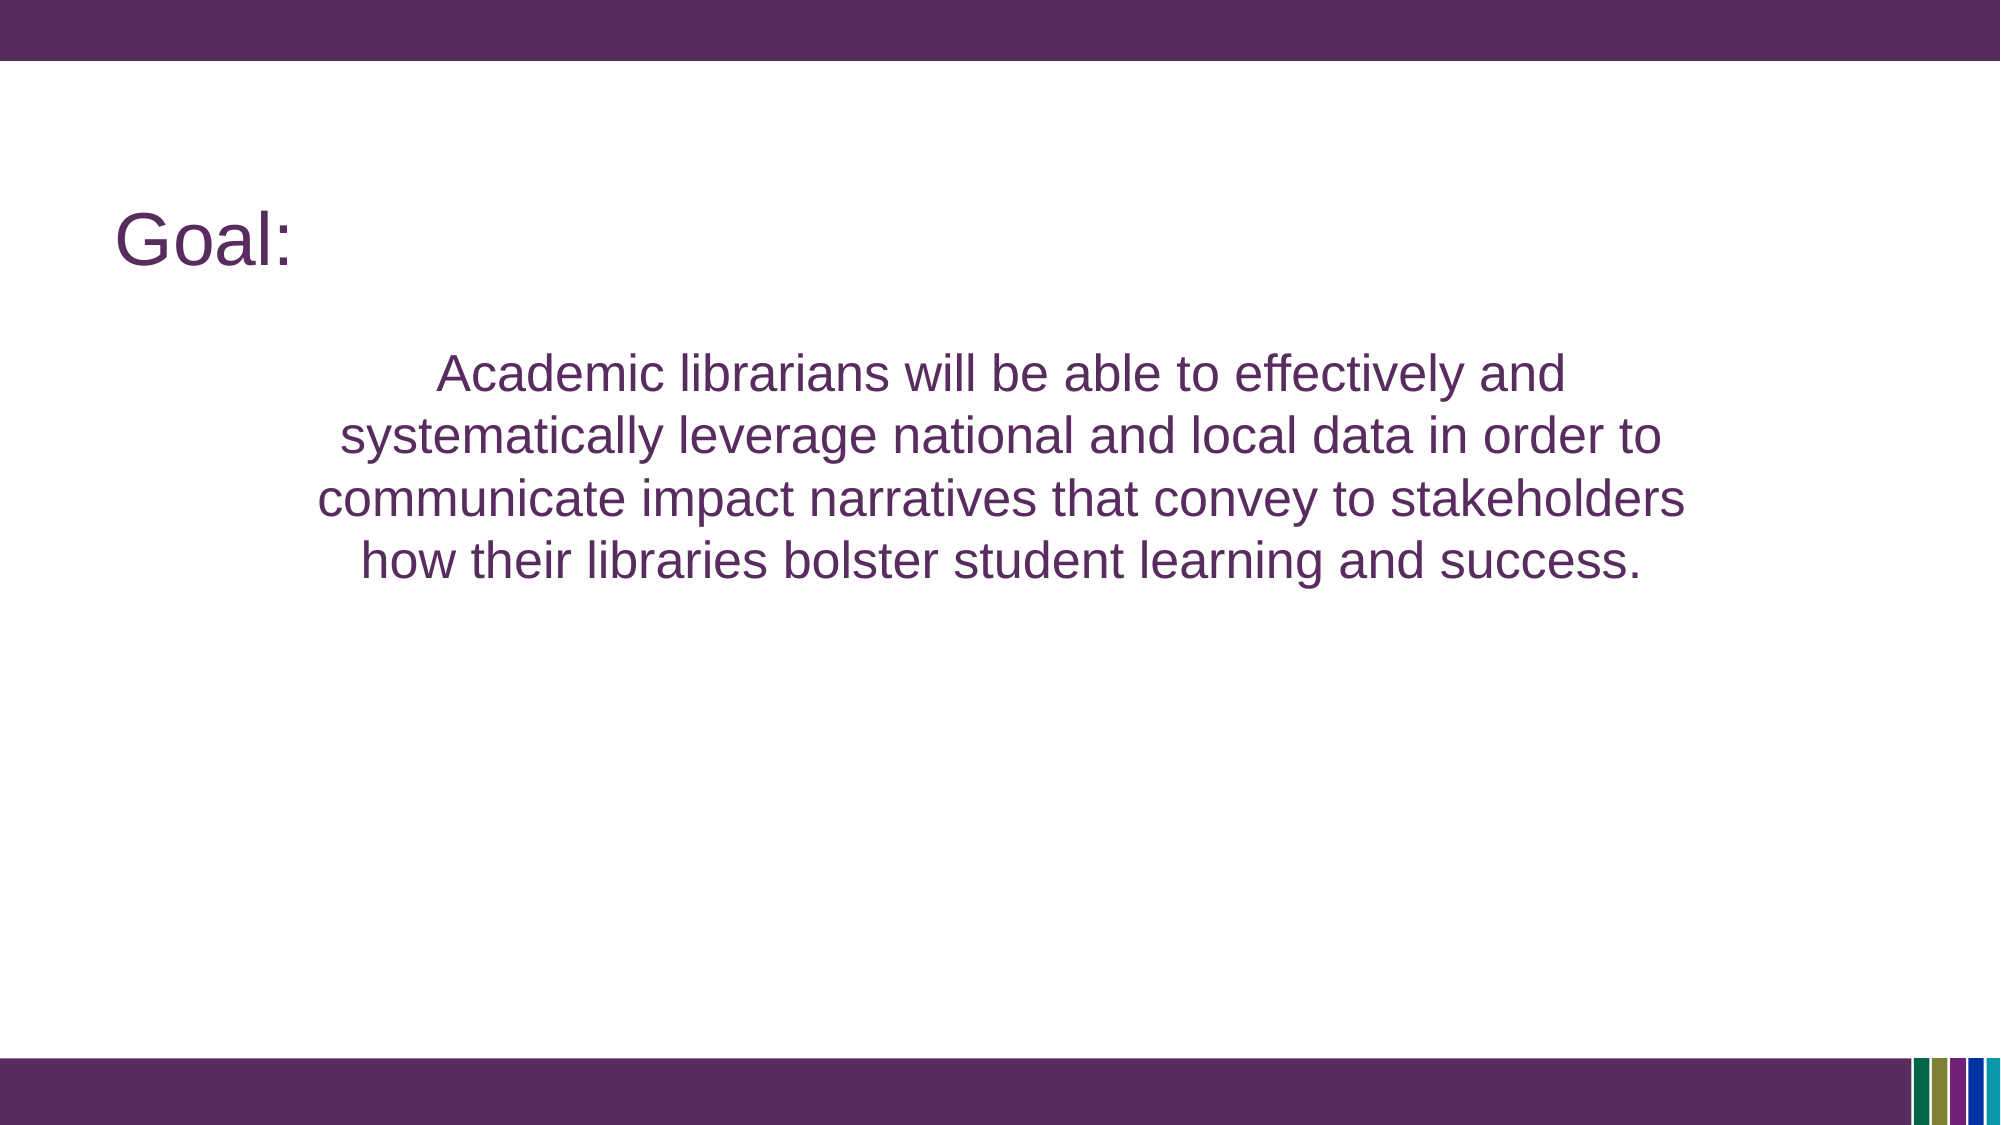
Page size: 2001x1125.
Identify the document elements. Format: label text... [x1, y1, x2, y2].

title Goal: [99, 141, 1900, 330]
list Academic librarians will be able to effectively and systematically leverage national and local data in order to communicate impact narratives that convey to stakeholders how their libraries bolster student learning and success. [285, 258, 1718, 1013]
